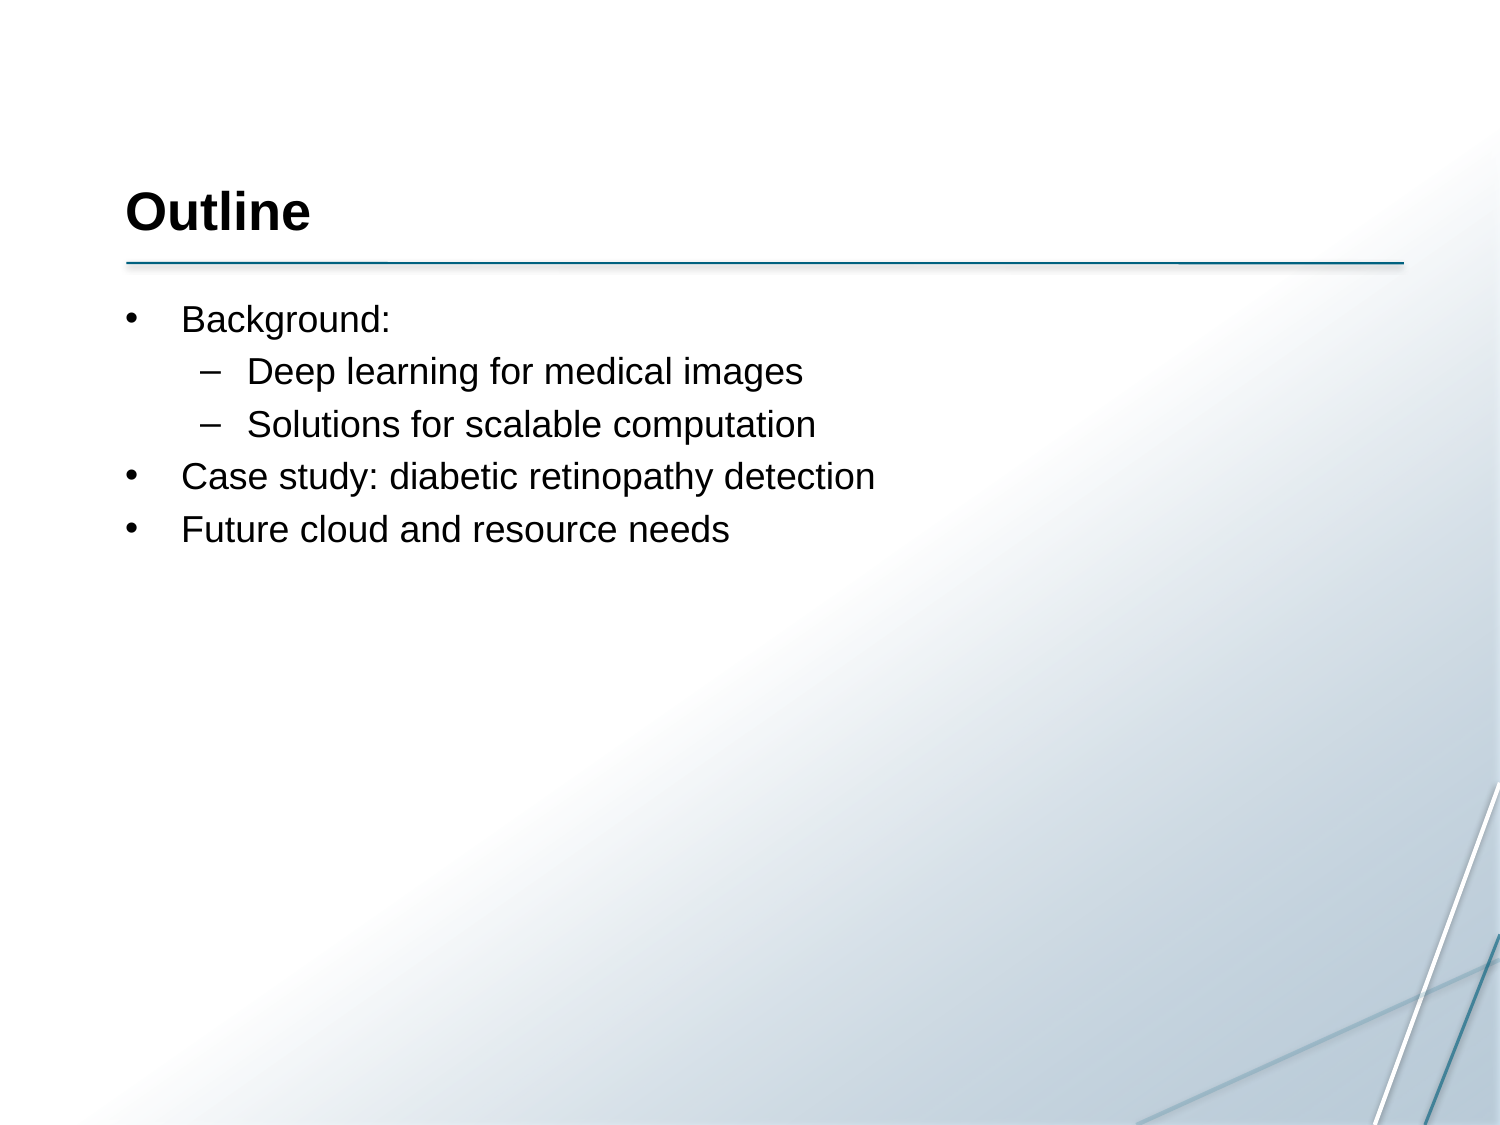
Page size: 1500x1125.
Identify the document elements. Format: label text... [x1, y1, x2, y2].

list Background: Deep learning for medical images Solutions for scalable computation Case study: diabetic retinopathy detection Future cloud and resource needs [109, 287, 1404, 1005]
title Outline [109, 49, 1403, 249]
